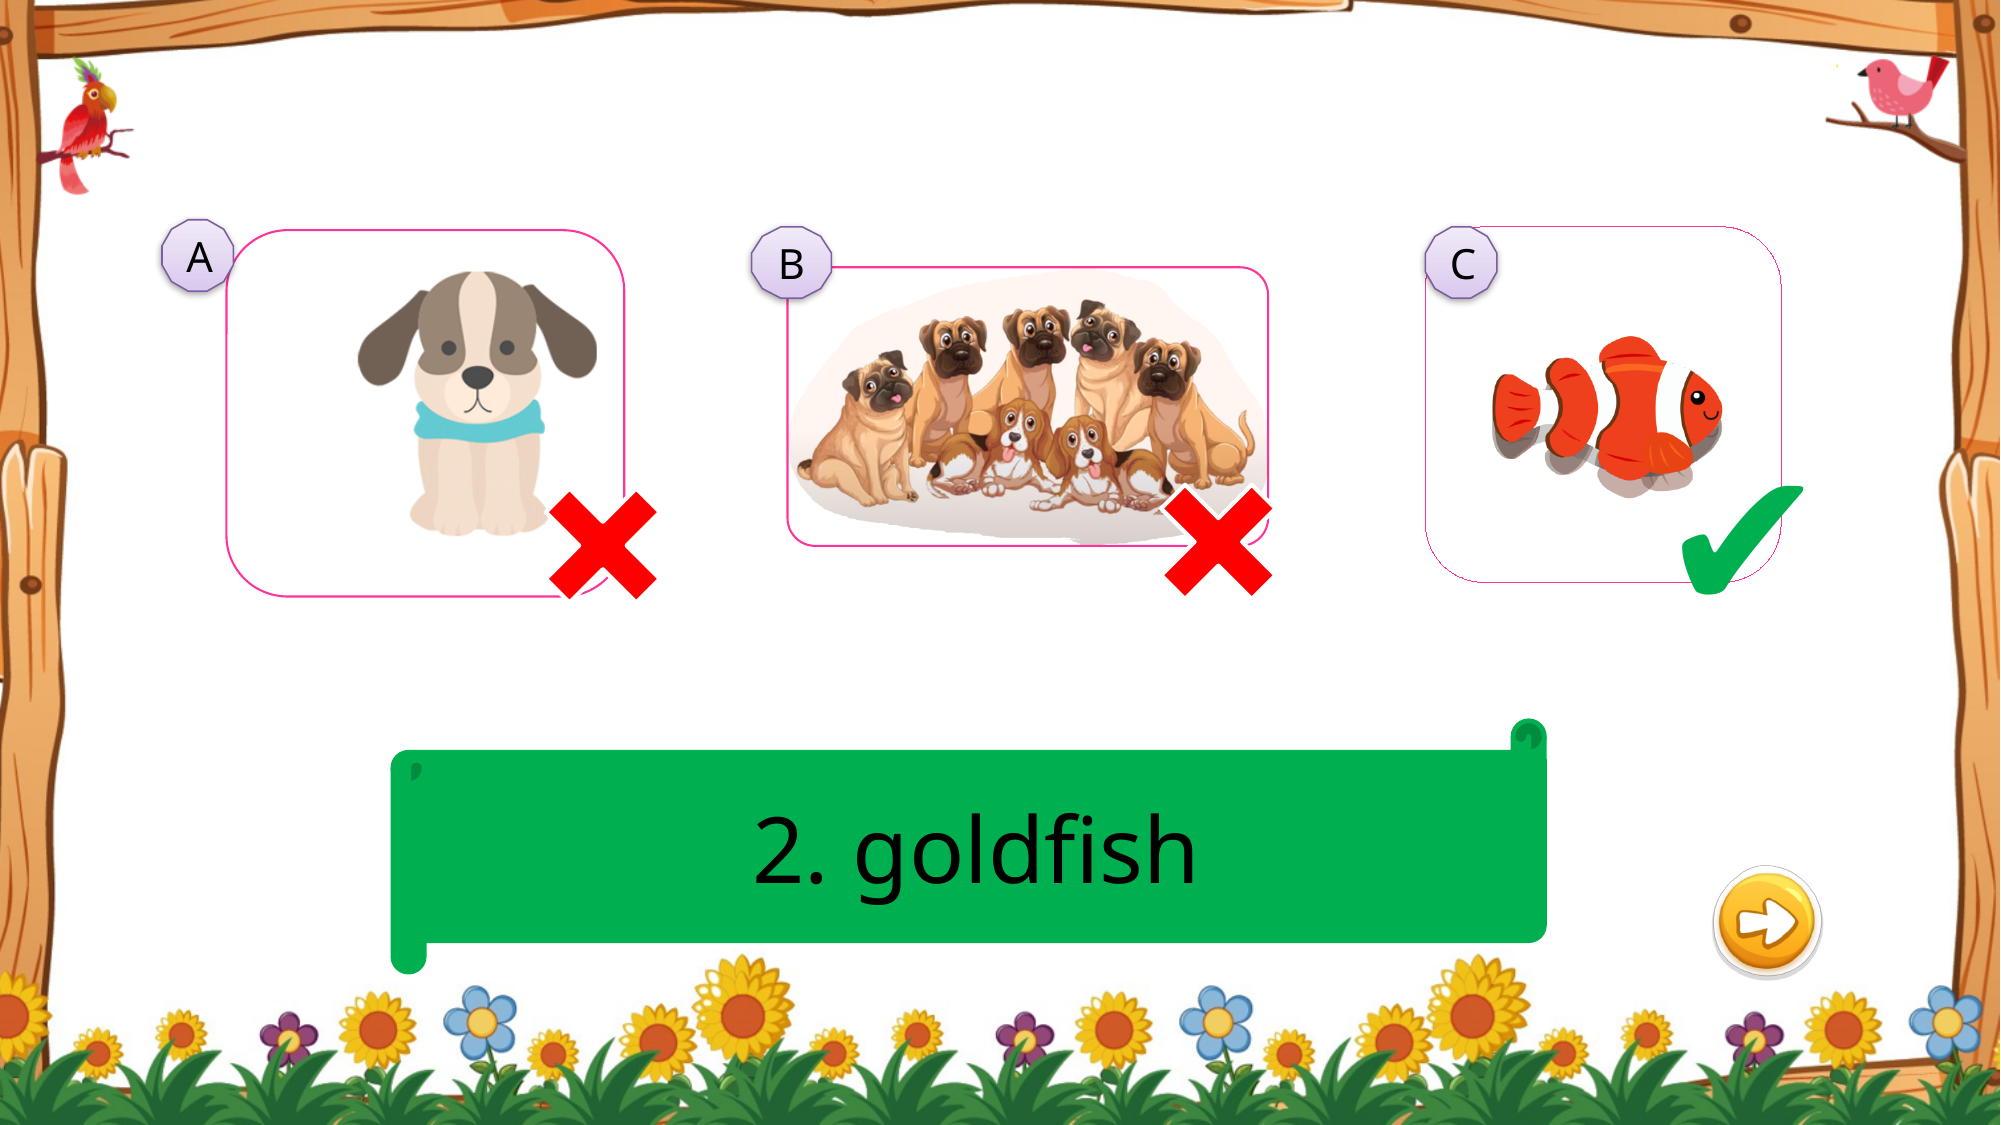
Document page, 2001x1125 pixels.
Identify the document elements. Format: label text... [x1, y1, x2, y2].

text_box [768, 138, 1289, 548]
text_box 2. goldfish [390, 718, 1547, 975]
text_box [628, 559, 663, 605]
text_box [1373, 209, 1841, 617]
text_box A [161, 218, 222, 292]
text_box ✔ [1644, 404, 1842, 660]
picture [0, 0, 2000, 1125]
text_box B [750, 232, 768, 293]
text_box [222, 185, 729, 559]
text_box [1159, 555, 1278, 602]
